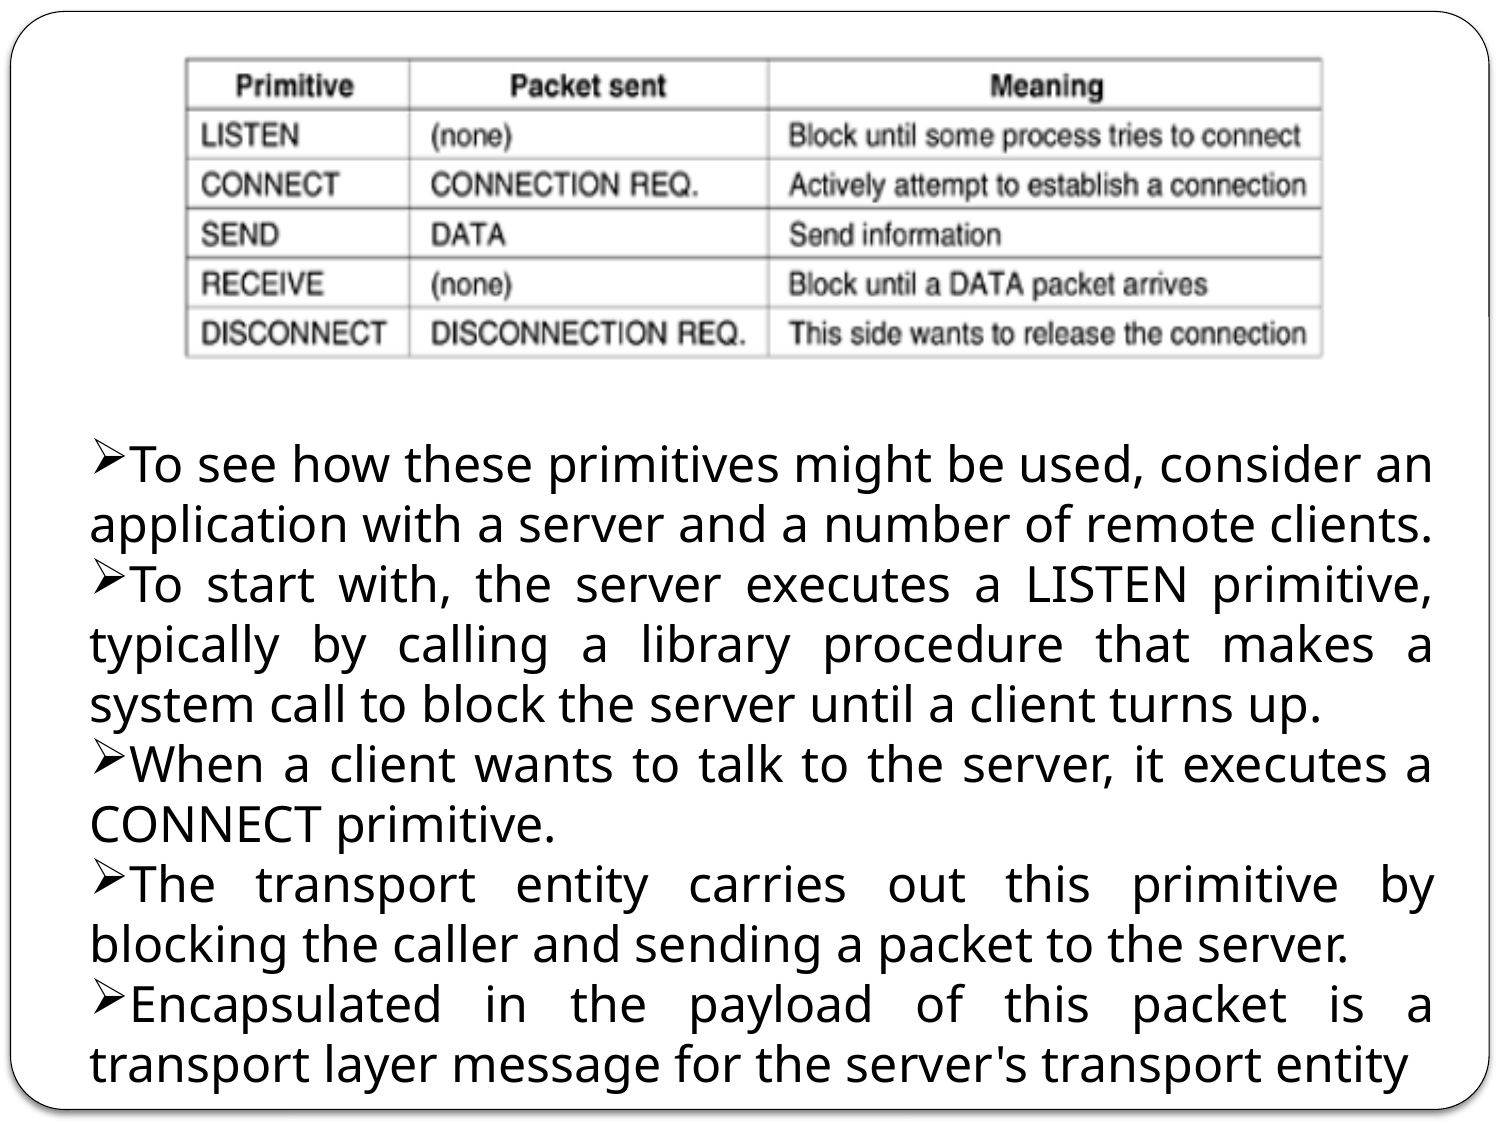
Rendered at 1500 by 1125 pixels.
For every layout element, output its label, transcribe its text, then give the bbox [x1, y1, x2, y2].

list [162, 37, 1351, 388]
text_box To see how these primitives might be used, consider an application with a server and a number of remote clients. To start with, the server executes a LISTEN primitive, typically by calling a library procedure that makes a system call to block the server until a client turns up. When a client wants to talk to the server, it executes a CONNECT primitive. The transport entity carries out this primitive by blocking the caller and sending a packet to the server. Encapsulated in the payload of this packet is a transport layer message for the server's transport entity [75, 424, 1450, 1100]
